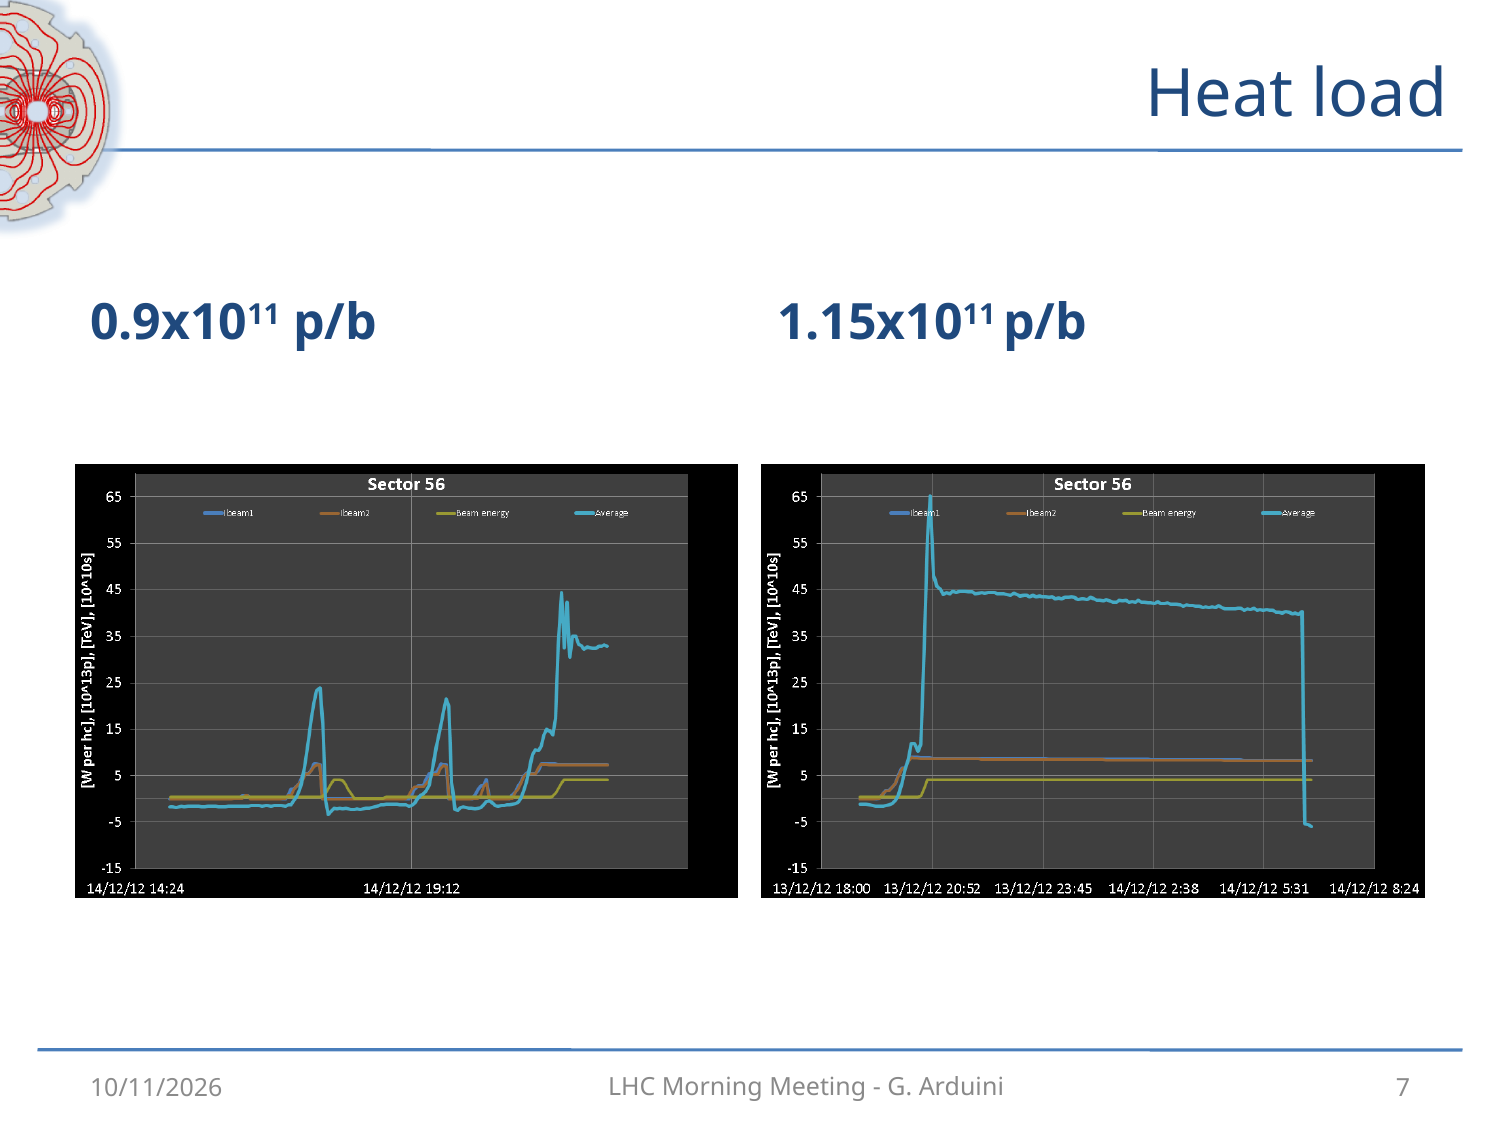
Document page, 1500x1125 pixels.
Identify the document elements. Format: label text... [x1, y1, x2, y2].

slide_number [75, 1074, 425, 1103]
title Heat load [262, 24, 1463, 156]
footer LHC Morning Meeting - G. Arduini [275, 1074, 1074, 1100]
picture [0, 2, 109, 220]
list 1.15x1011 p/b [761, 251, 1426, 357]
slide_number 7 [1074, 1074, 1425, 1103]
list 0.9x1011 p/b [74, 251, 738, 357]
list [761, 464, 1426, 898]
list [74, 464, 738, 898]
